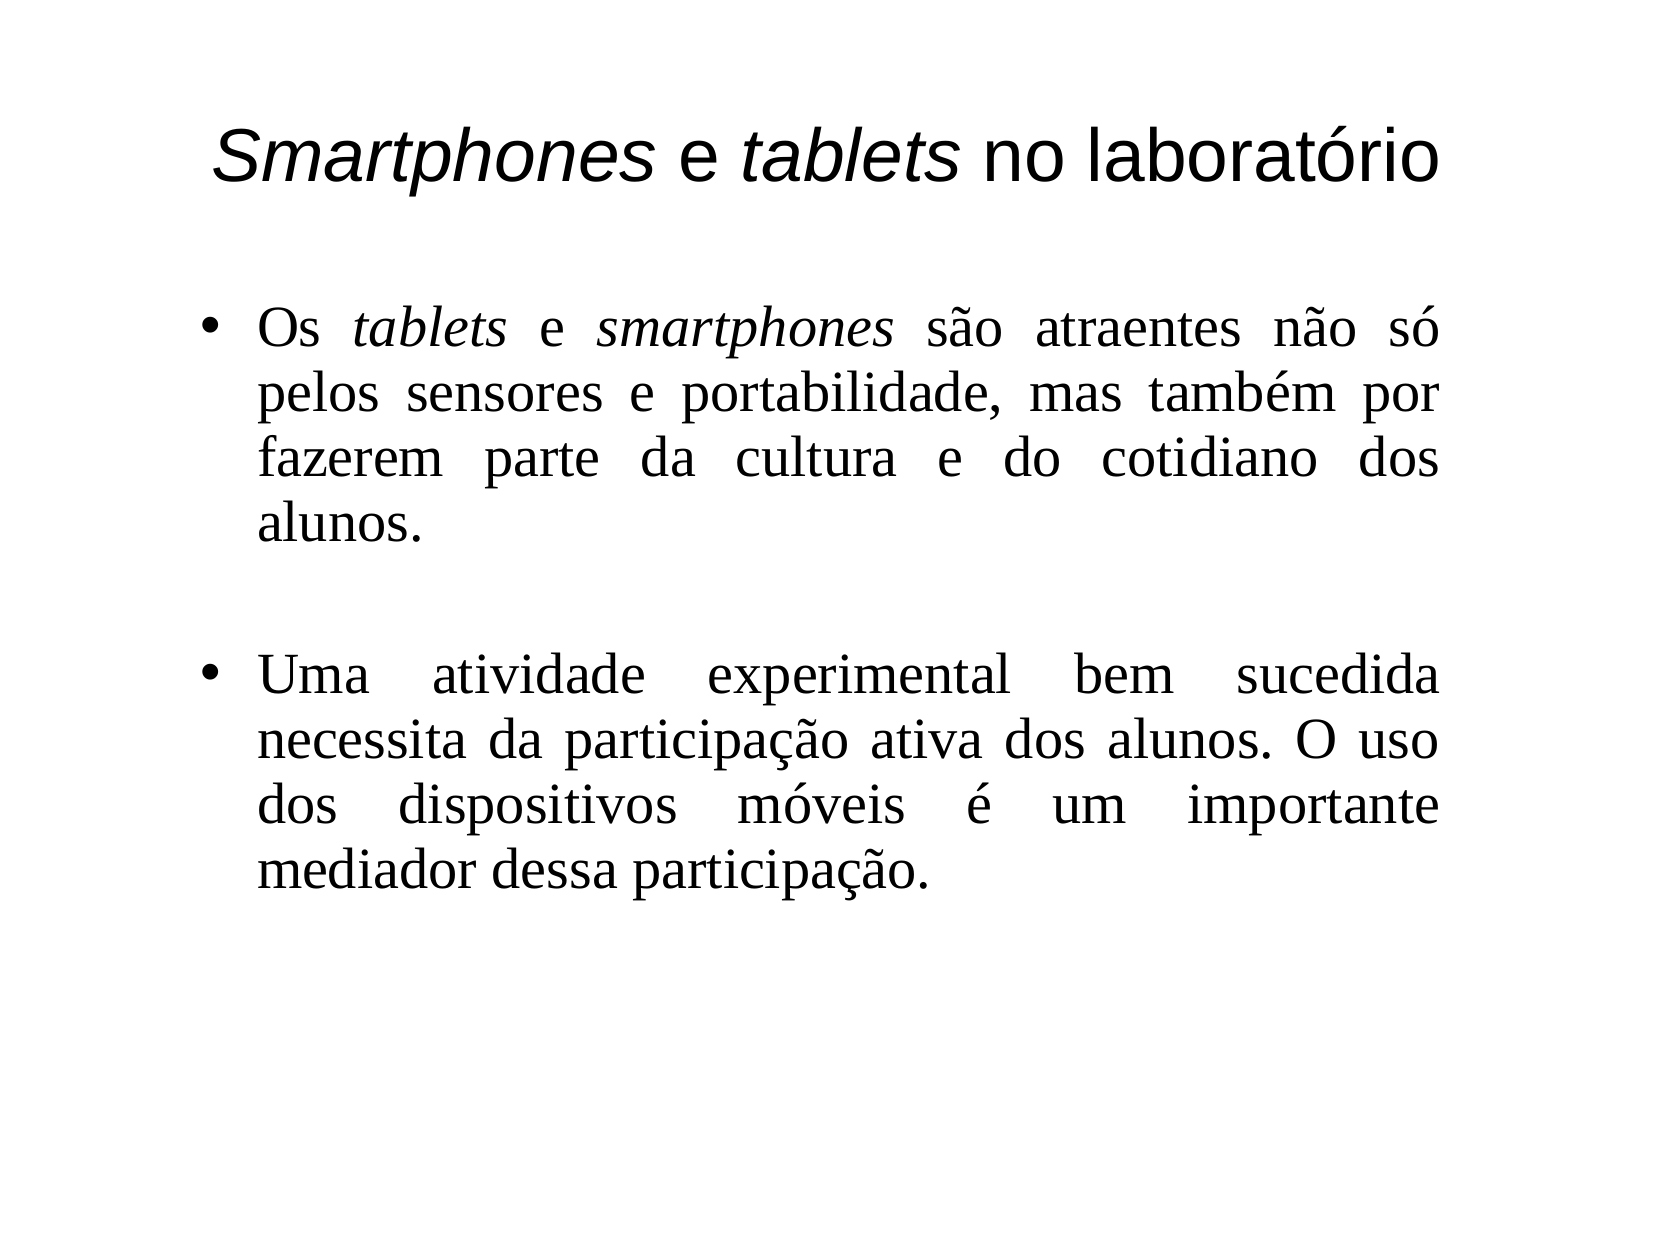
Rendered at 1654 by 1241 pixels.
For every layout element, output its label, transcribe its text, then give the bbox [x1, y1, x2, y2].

list Os tablets e smartphones são atraentes não só pelos sensores e portabilidade, mas também por fazerem parte da cultura e do cotidiano dos alunos. Uma atividade experimental bem sucedida necessita da participação ativa dos alunos. O uso dos dispositivos móveis é um importante mediador dessa participação. [200, 289, 1442, 990]
title Smartphones e tablets no laboratório [82, 49, 1571, 257]
